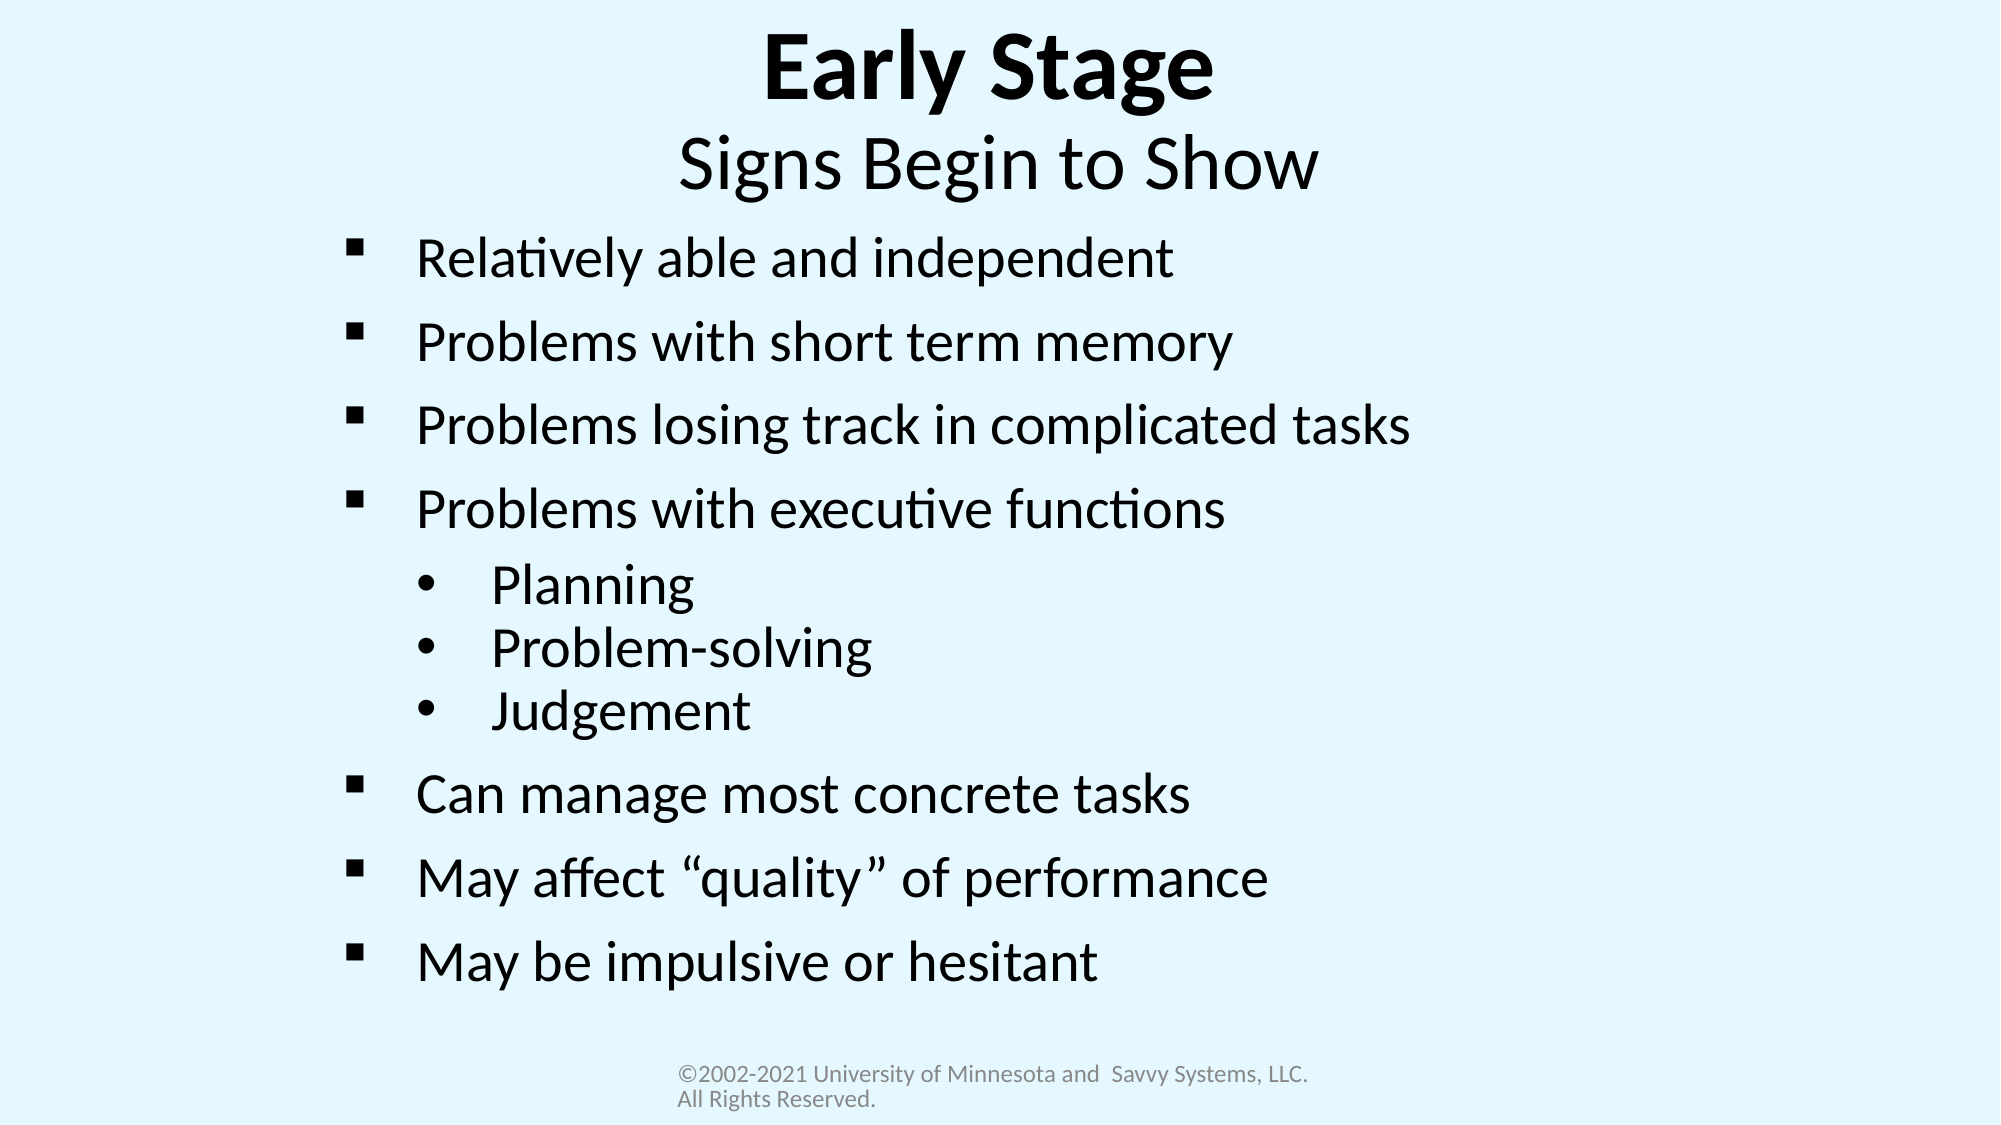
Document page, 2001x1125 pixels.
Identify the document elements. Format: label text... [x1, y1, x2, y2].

title Early Stage Signs Begin to Show [0, 0, 2000, 220]
list Relatively able and independent Problems with short term memory Problems losing track in complicated tasks Problems with executive functions Planning Problem-solving Judgement Can manage most concrete tasks May affect “quality” of performance May be impulsive or hesitant [322, 219, 1738, 1109]
footer ©2002-2021 University of Minnesota and Savvy Systems, LLC. All Rights Reserved. [662, 1042, 1338, 1103]
